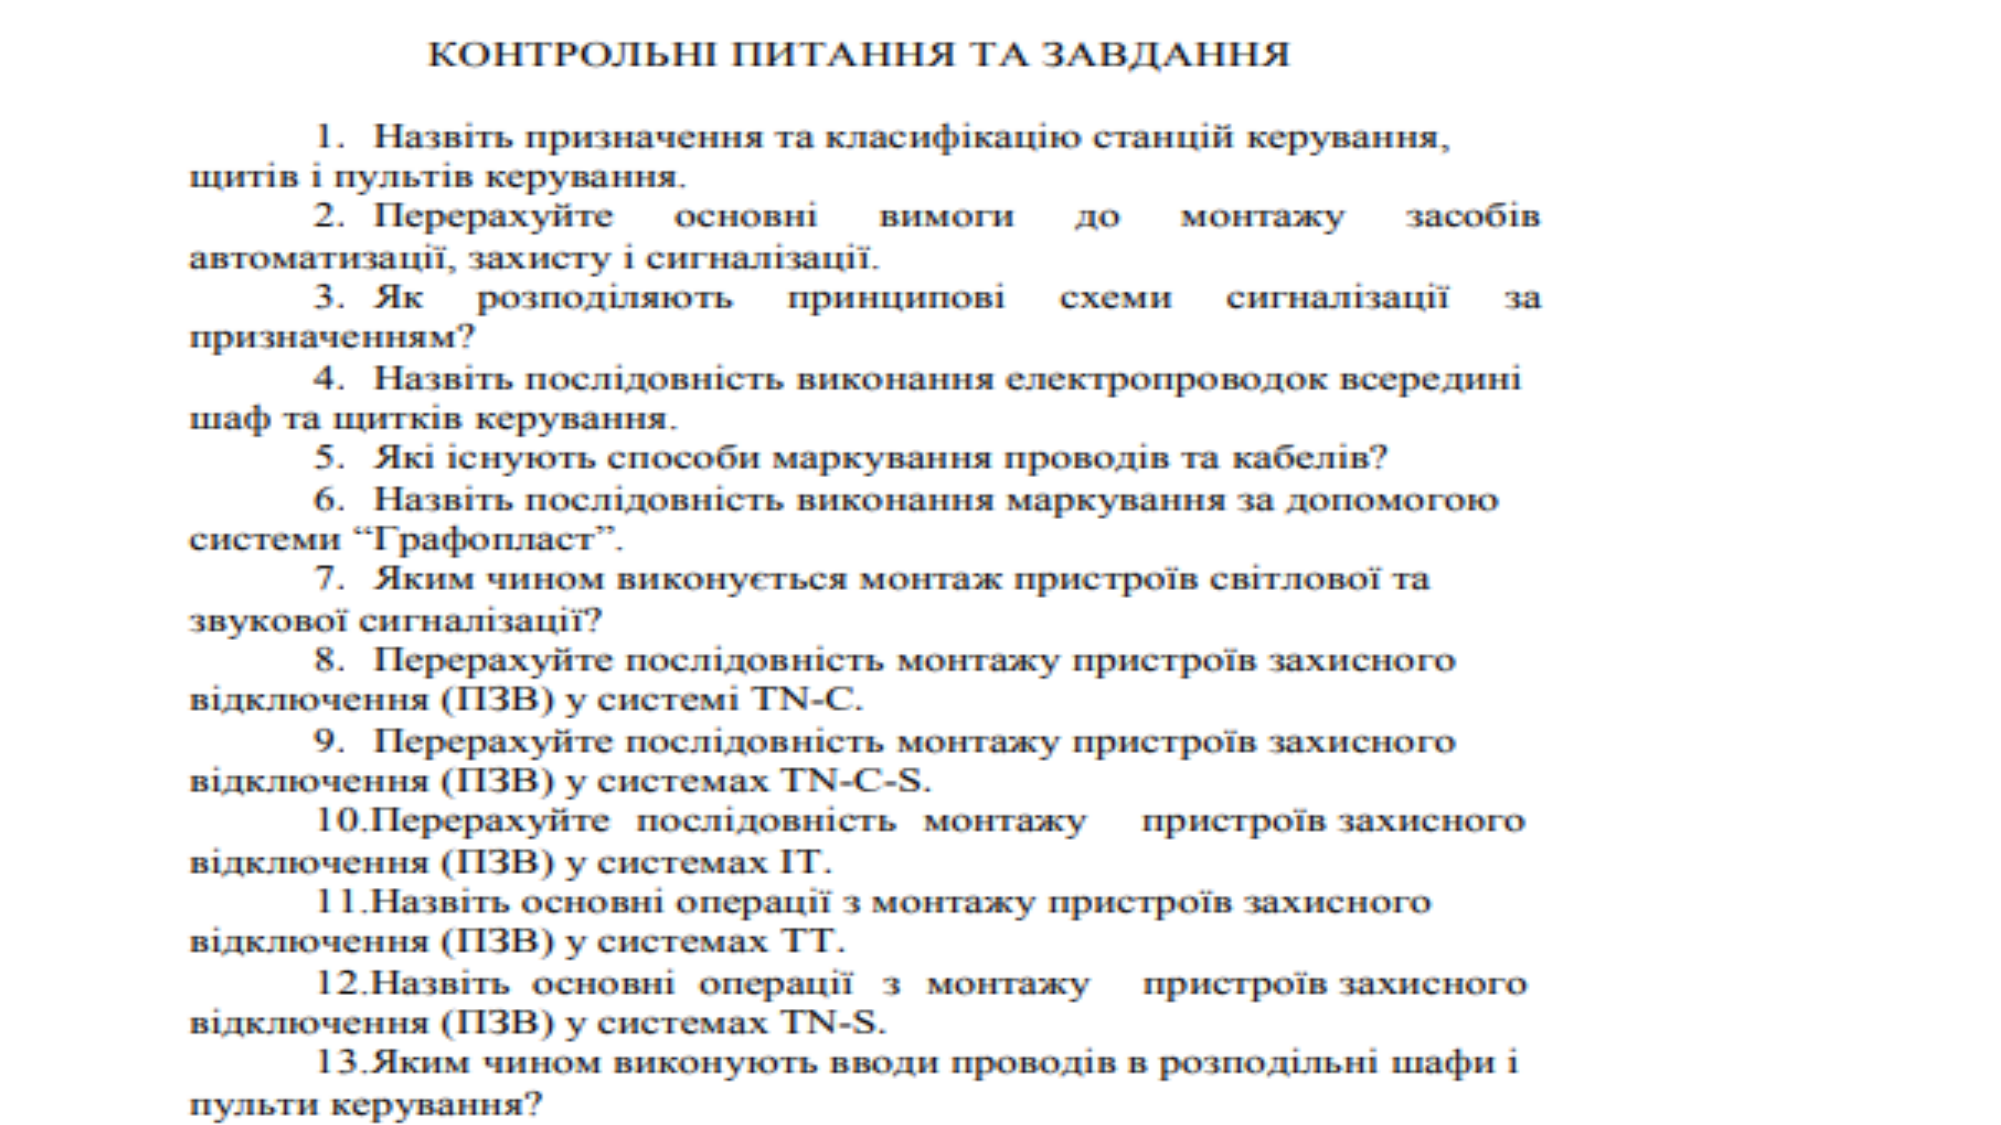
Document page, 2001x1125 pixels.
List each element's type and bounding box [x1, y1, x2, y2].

list [0, 23, 1596, 1125]
